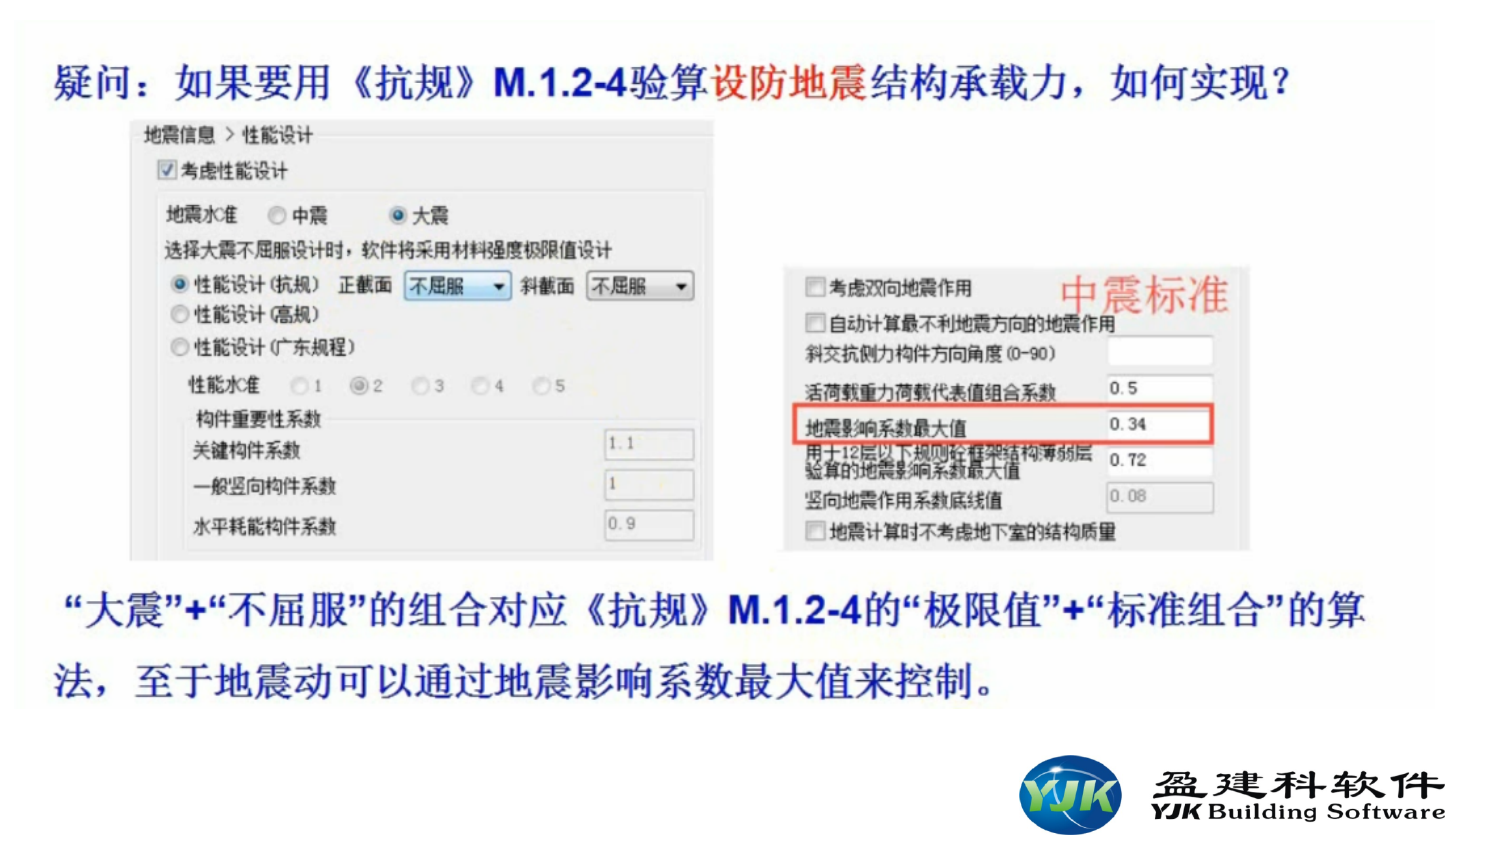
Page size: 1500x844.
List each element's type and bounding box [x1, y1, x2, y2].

picture [1019, 755, 1445, 835]
picture [14, 19, 1435, 709]
slide_number [1074, 782, 1425, 828]
